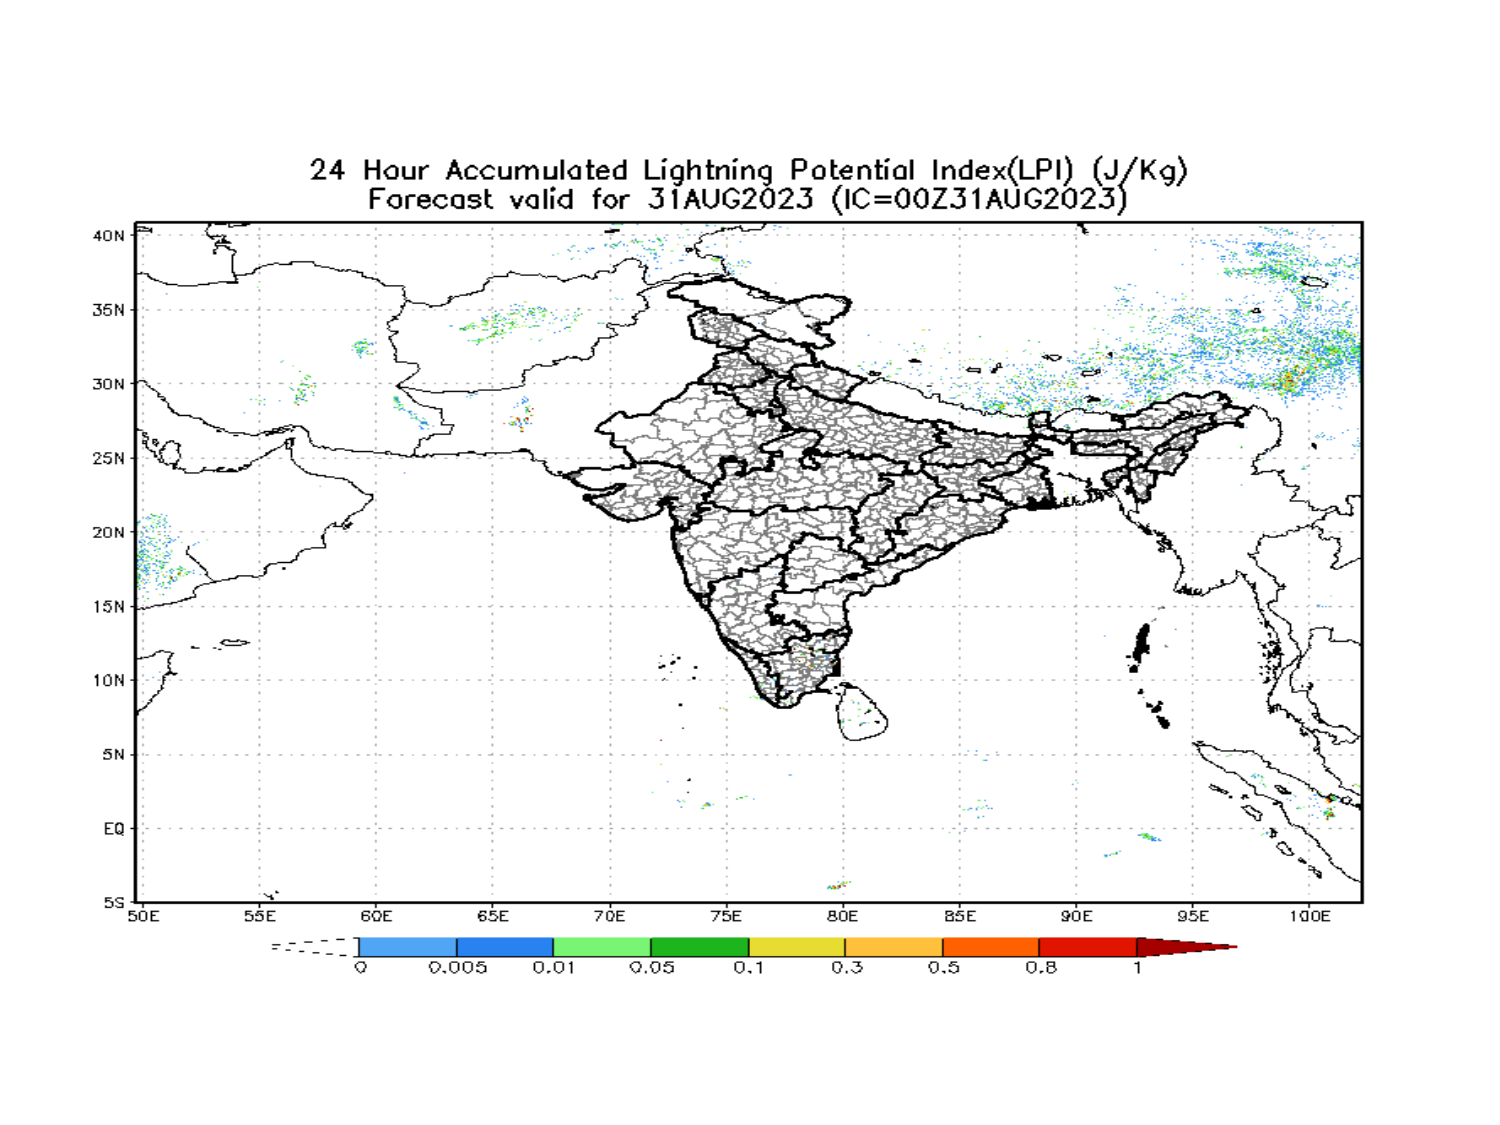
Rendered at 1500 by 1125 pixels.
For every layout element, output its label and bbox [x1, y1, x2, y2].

picture [74, 149, 1426, 976]
